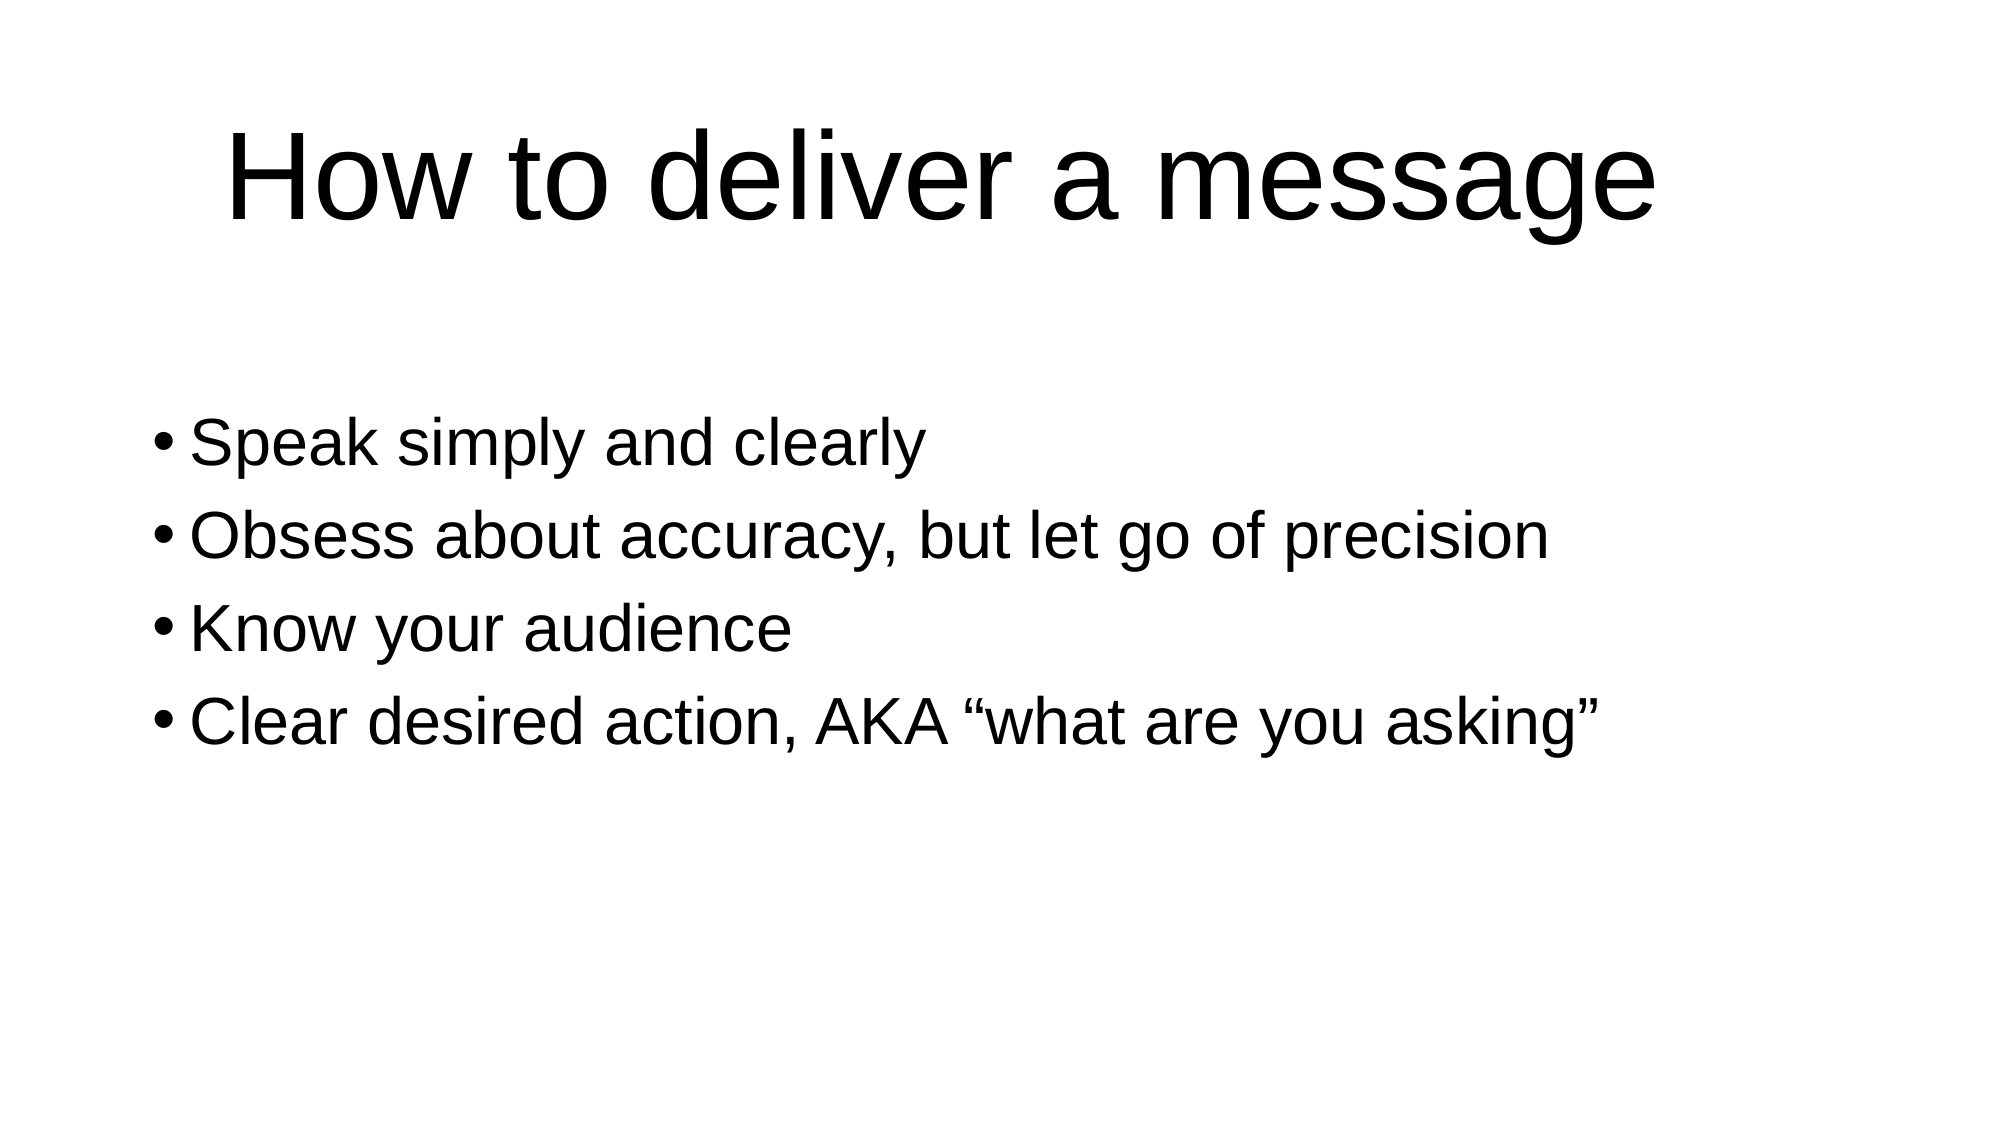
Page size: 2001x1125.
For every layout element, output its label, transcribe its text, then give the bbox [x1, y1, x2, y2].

list Speak simply and clearly Obsess about accuracy, but let go of precision Know your audience Clear desired action, AKA “what are you asking” [137, 299, 1863, 1014]
title How to deliver a message [22, 59, 1863, 300]
